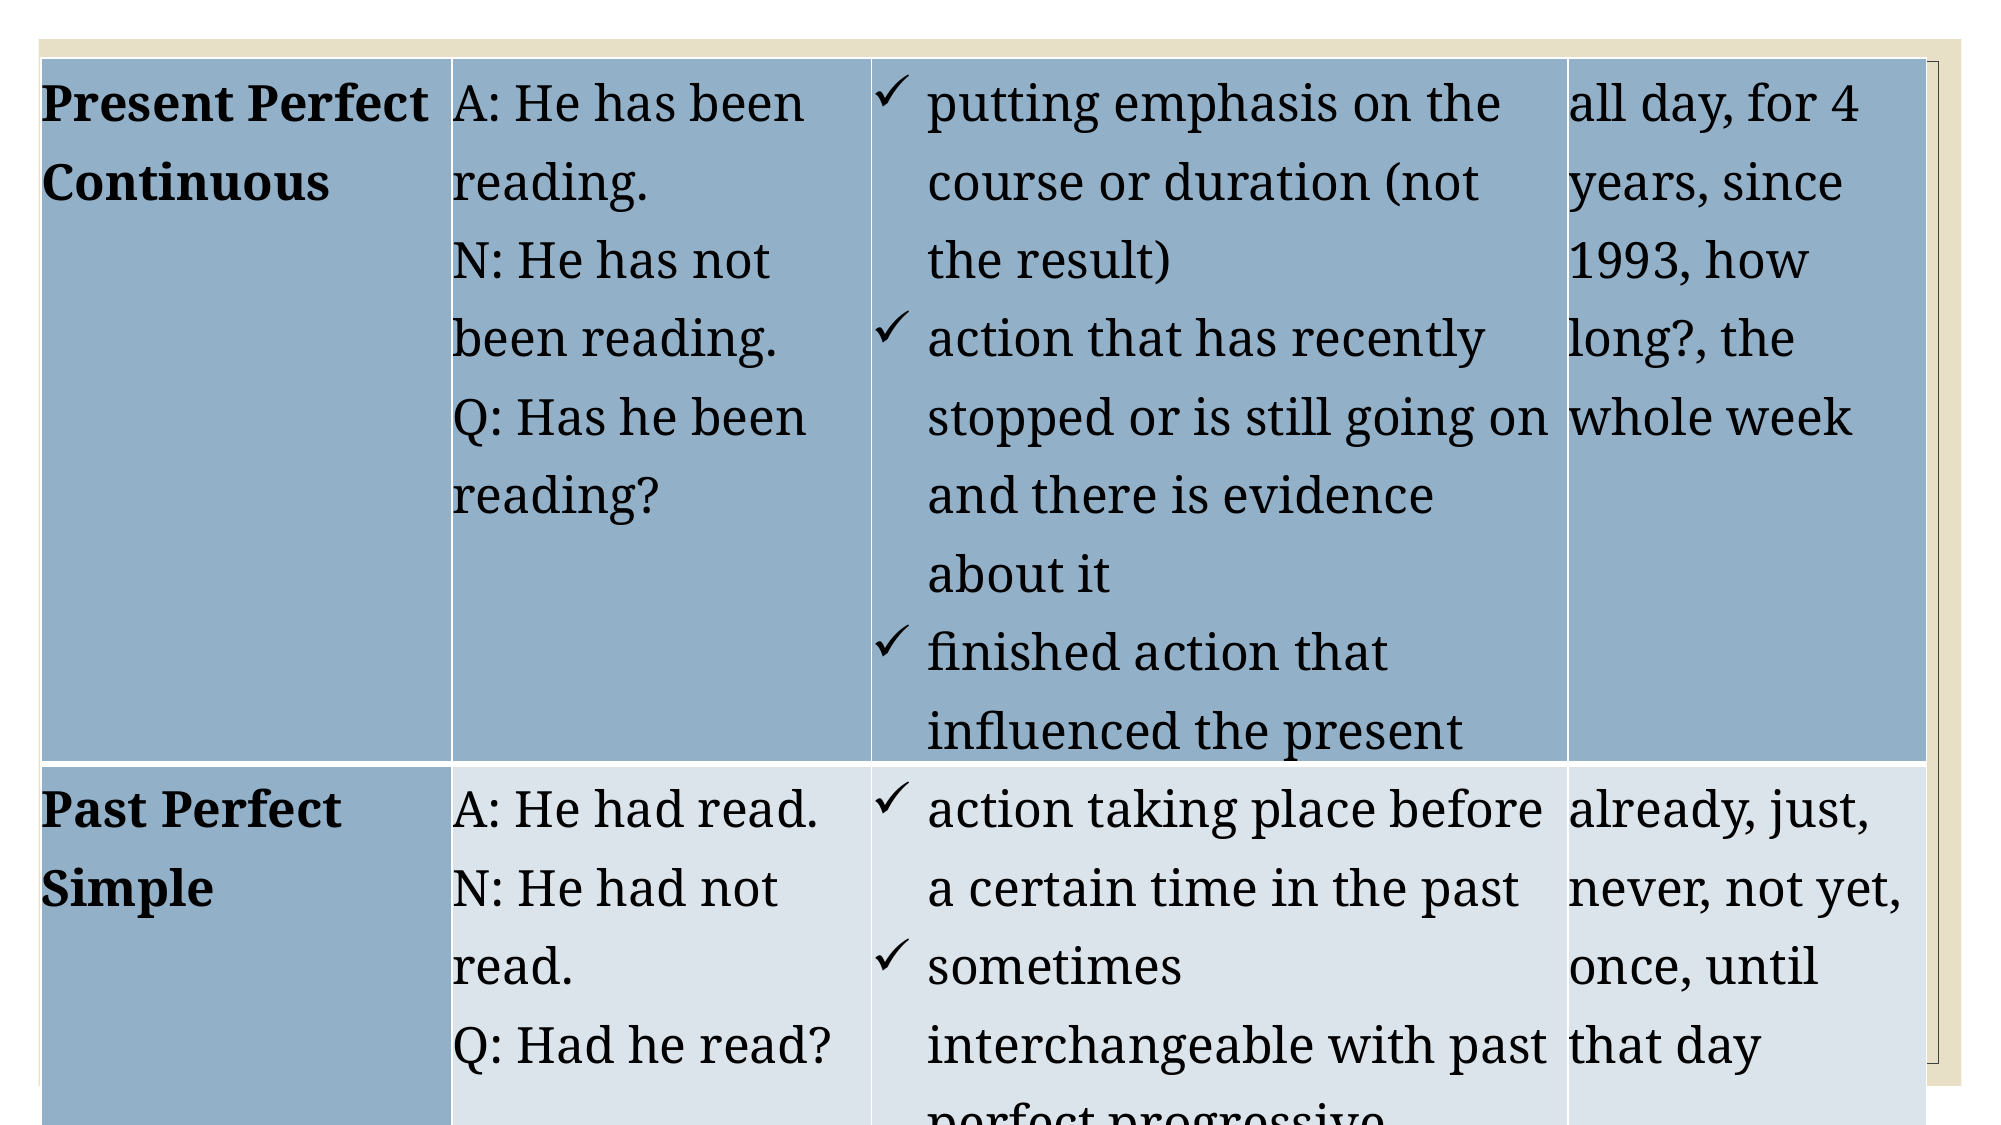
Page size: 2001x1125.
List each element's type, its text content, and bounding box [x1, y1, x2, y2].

table_header putting emphasis on the course or duration (not the result) action that has recently stopped or is still going on and there is evidence about it finished action that influenced the present [872, 59, 1567, 761]
table_header A: He has been reading. N: He has not been reading. Q: Has he been reading? [453, 59, 871, 761]
table_header all day, for 4 years, since 1993, how long?, the whole week [1569, 59, 1926, 761]
table_cell A: He had read. N: He had not read. Q: Had he read? [453, 767, 871, 1125]
table_header Present Perfect Continuous [42, 59, 451, 761]
table_cell action taking place before a certain time in the past sometimes interchangeable with past perfect progressive putting emphasis only on the fact (not the duration) if sentence type III (If I had talked, …) [872, 767, 1567, 1125]
table_cell already, just, never, not yet, once, until that day [1569, 767, 1926, 1125]
table_cell Past Perfect Simple [42, 767, 451, 1125]
